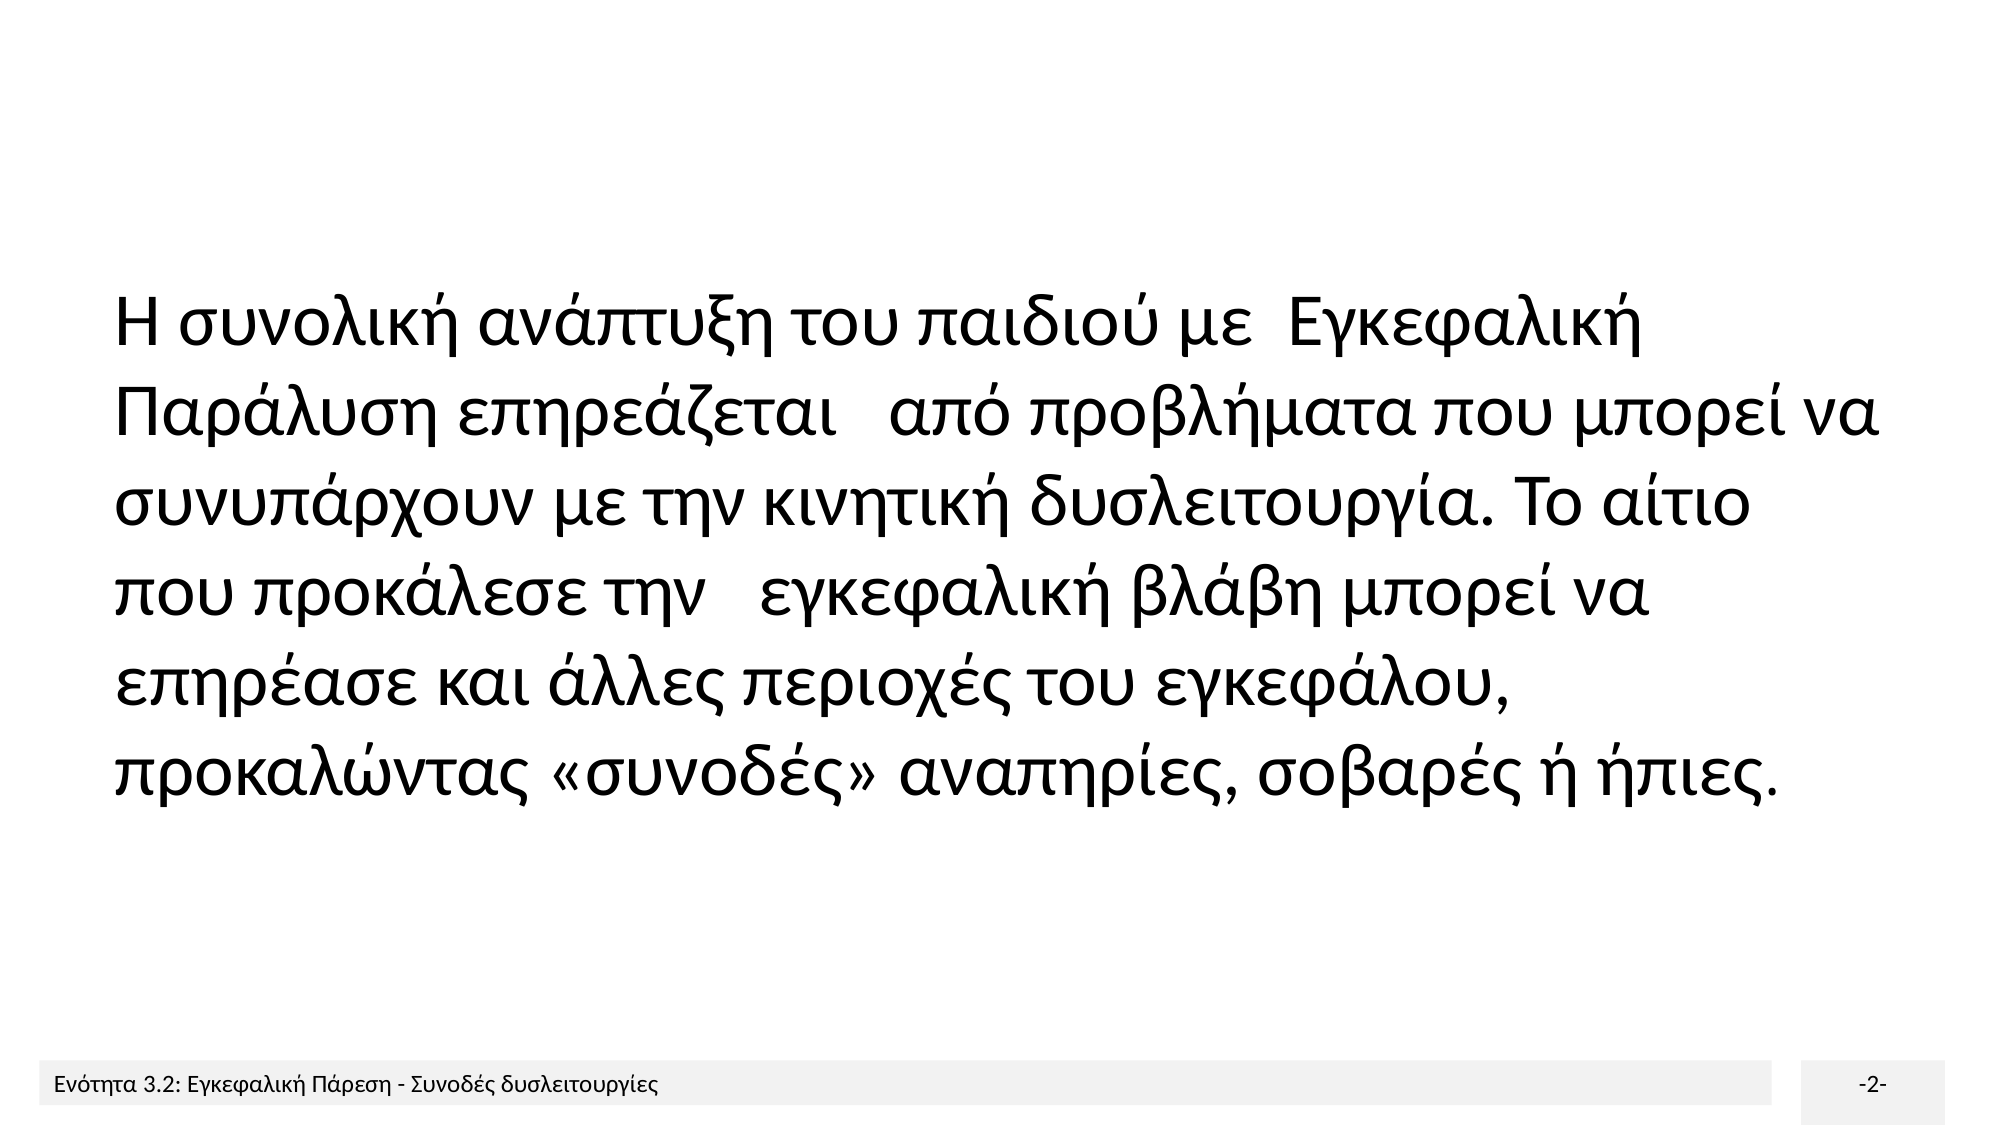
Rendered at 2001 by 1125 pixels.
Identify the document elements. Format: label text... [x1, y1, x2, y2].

list Η συνολική ανάπτυξη του παιδιού με Εγκεφαλική Παράλυση επηρεάζεται από προβλήματα που μπορεί να συνυπάρχουν με την κινητική δυσλειτουργία. Το αίτιο που προκάλεσε την εγκεφαλική βλάβη μπορεί να επηρέασε και άλλες περιοχές του εγκεφάλου, προκαλώντας «συνοδές» αναπηρίες, σοβαρές ή ήπιες. [99, 262, 1900, 1005]
